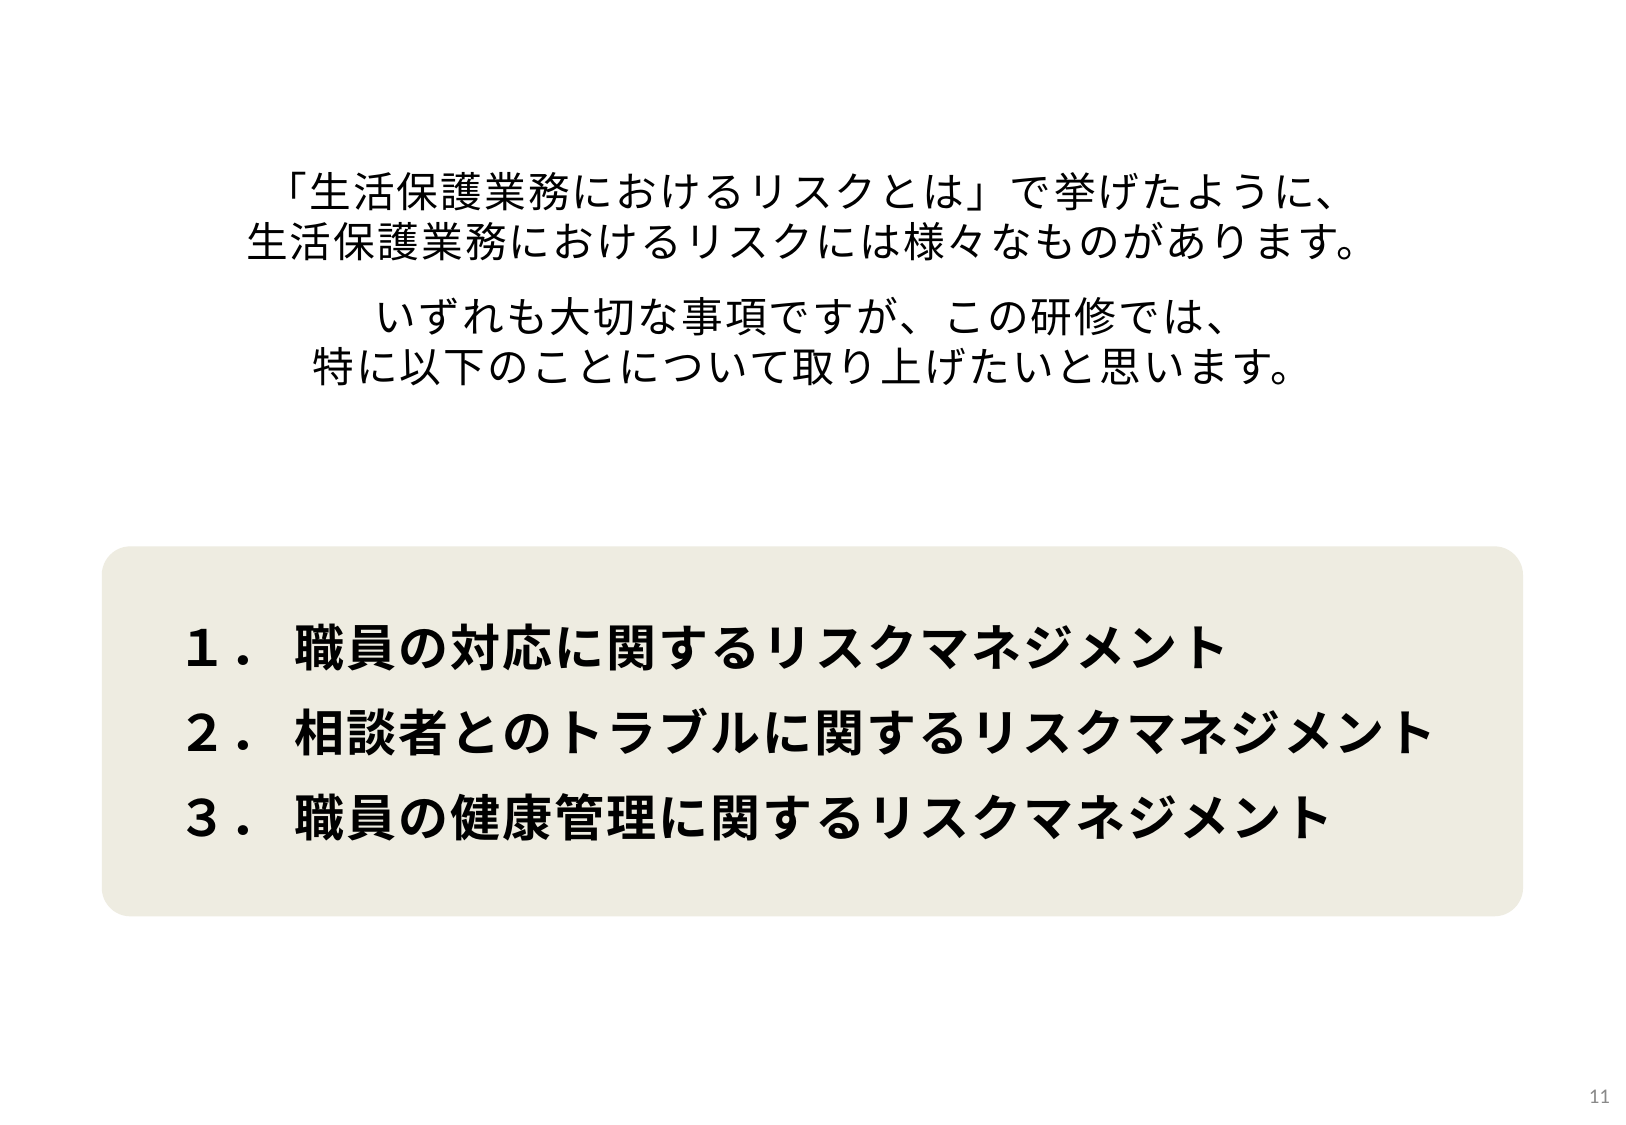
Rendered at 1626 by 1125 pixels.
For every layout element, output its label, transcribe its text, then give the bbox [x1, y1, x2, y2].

slide_number 10 [1562, 1065, 1625, 1125]
text_box 「生活保護業務におけるリスクとは」で挙げたように、 生活保護業務におけるリスクには様々なものがあります。 いずれも大切な事項ですが、この研修では、 特に以下のことについて取り上げたいと思います。 [81, 157, 1544, 454]
text_box １． 職員の対応に関するリスクマネジメント ２． 相談者とのトラブルに関するリスクマネジメント ３． 職員の健康管理に関するリスクマネジメント [100, 545, 1525, 918]
